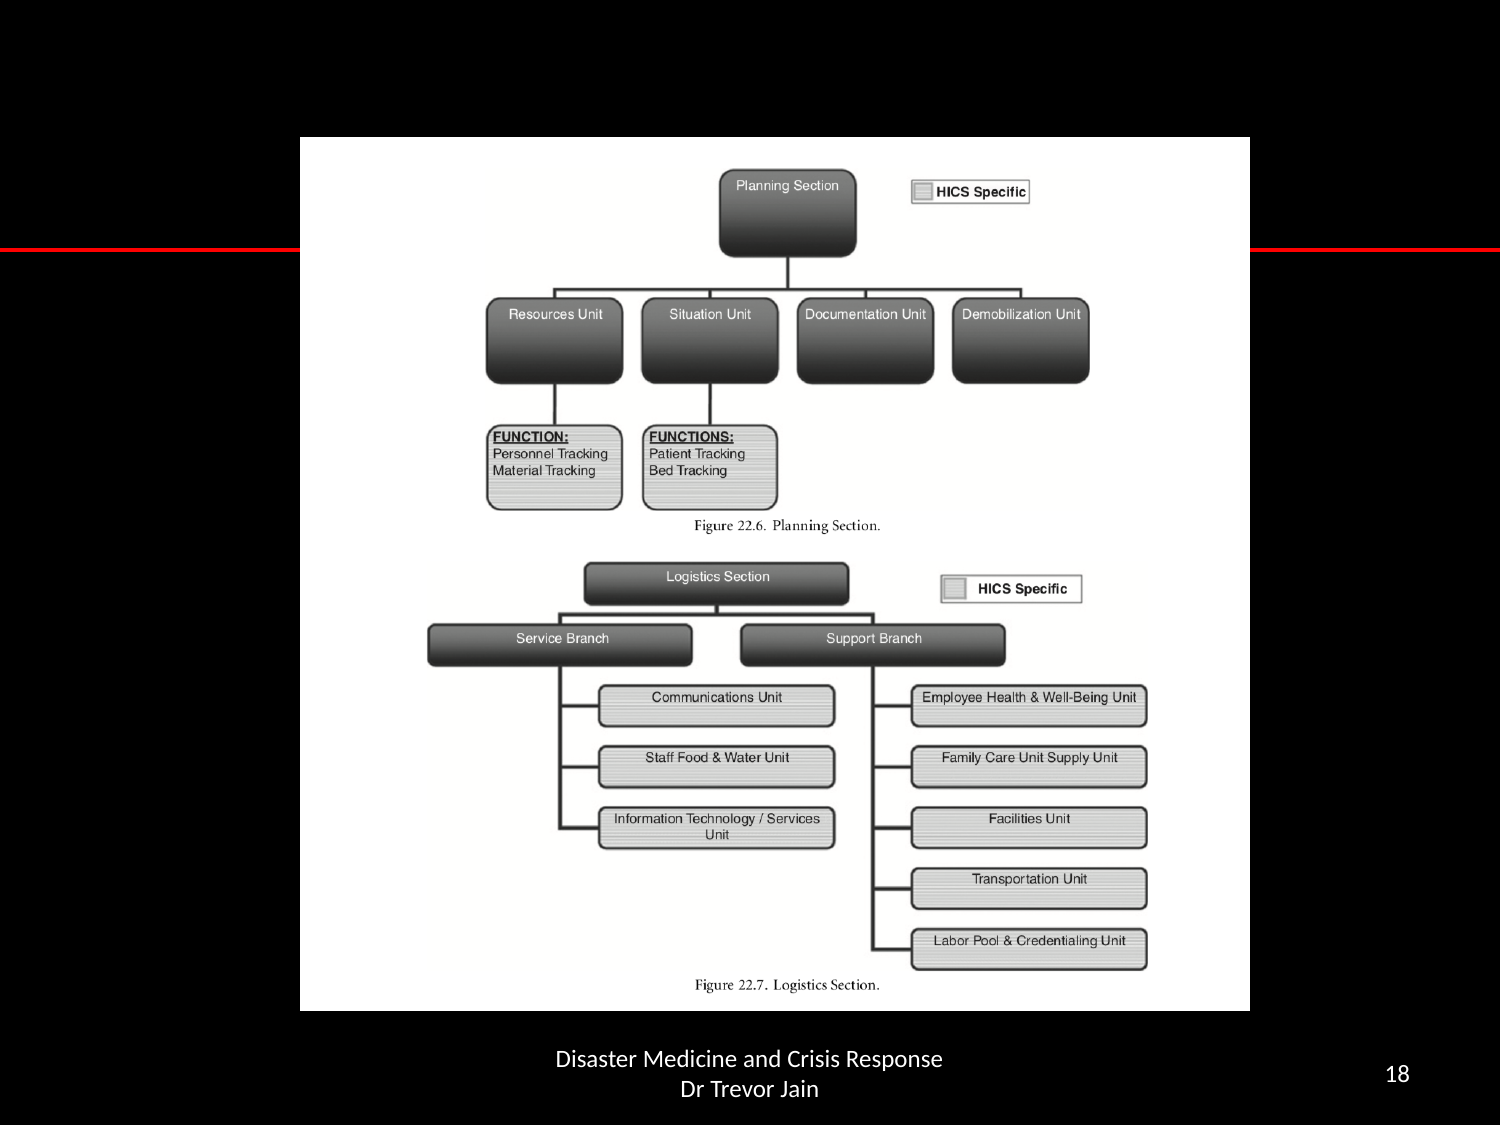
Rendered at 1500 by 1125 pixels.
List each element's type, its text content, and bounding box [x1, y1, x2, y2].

footer Disaster Medicine and Crisis Response Dr Trevor Jain [512, 1042, 988, 1103]
slide_number 18 [1074, 1042, 1425, 1103]
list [299, 137, 1251, 1014]
